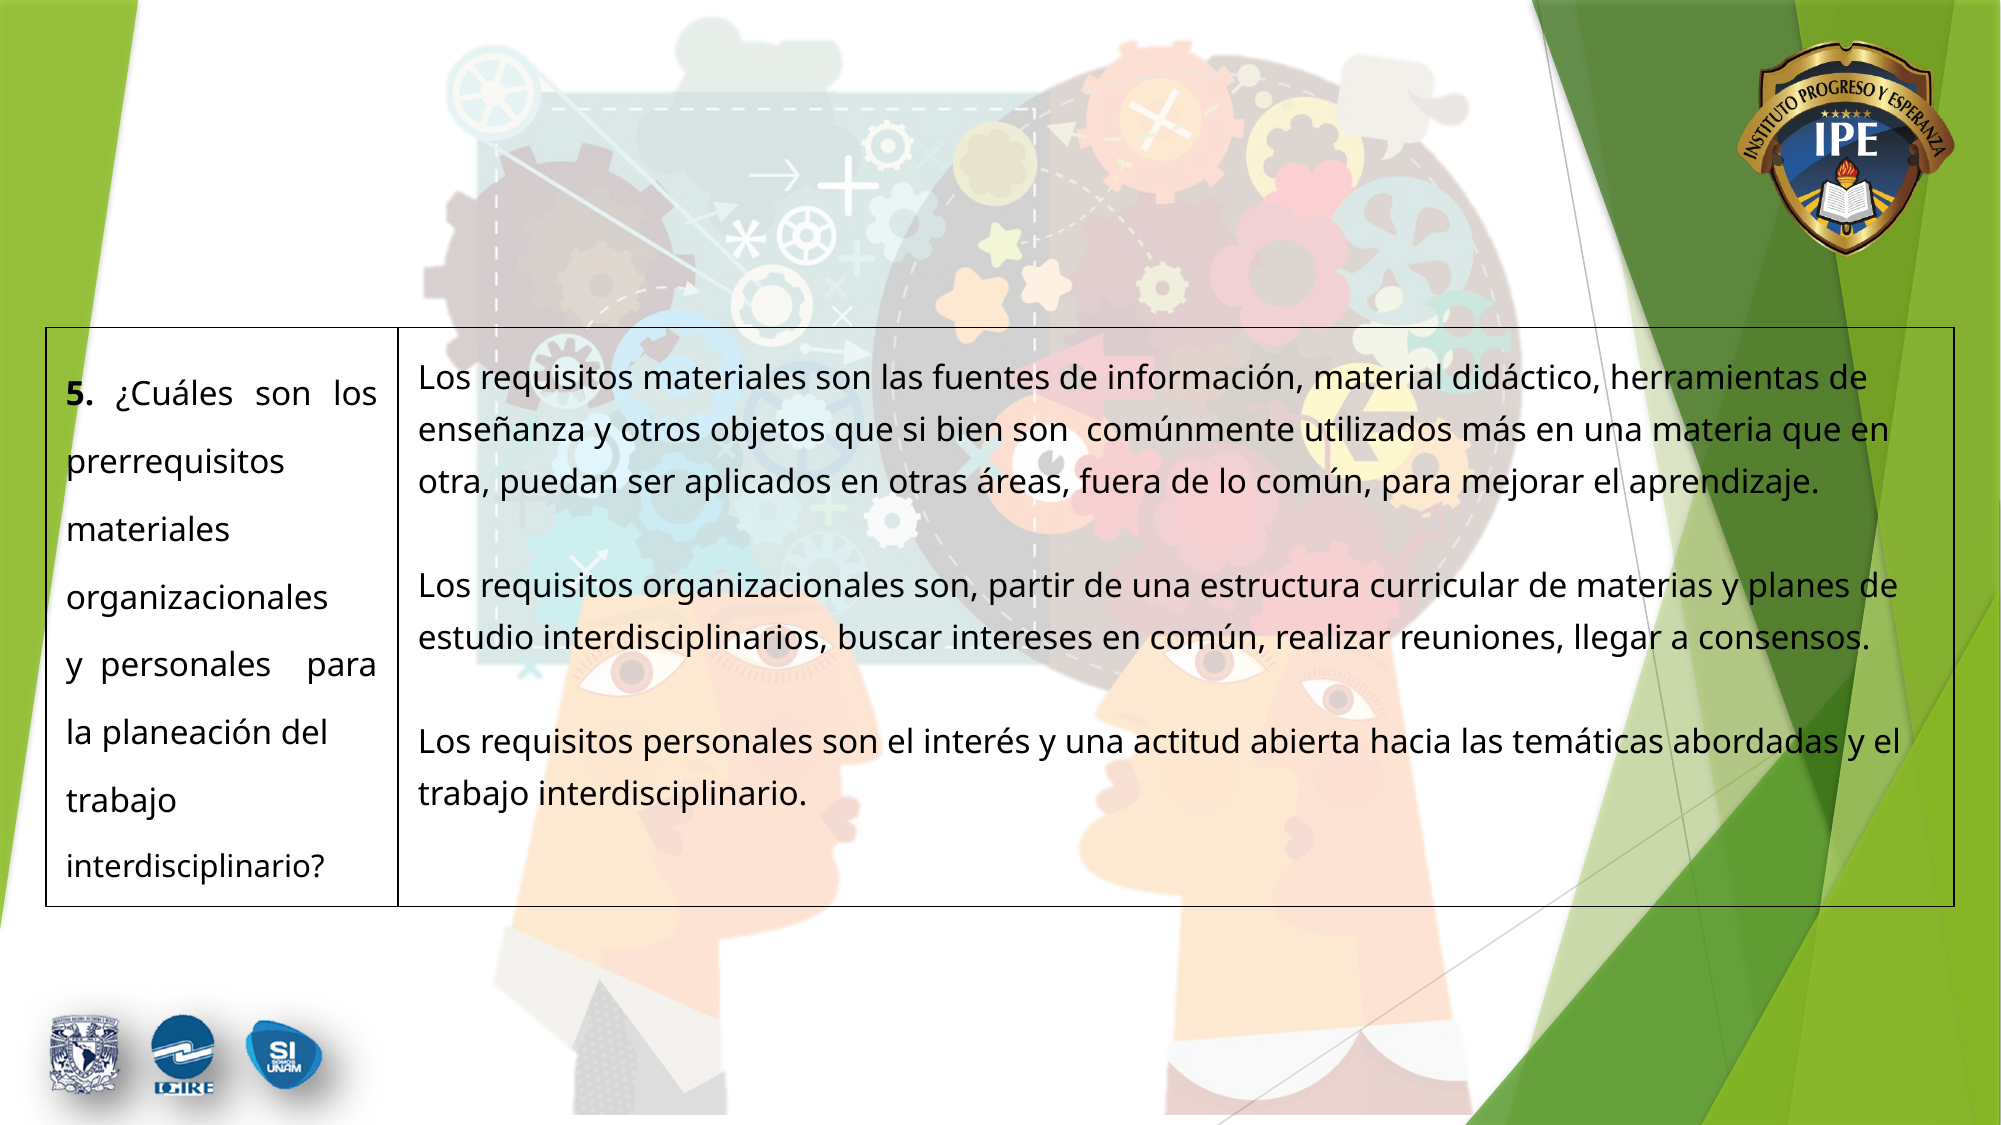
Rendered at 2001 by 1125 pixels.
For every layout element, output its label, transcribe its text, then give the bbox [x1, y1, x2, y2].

picture [35, 998, 333, 1105]
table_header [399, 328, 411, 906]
picture [415, 0, 1542, 1115]
table_header Los requisitos materiales son las fuentes de información, material didáctico, herramientas de enseñanza y otros objetos que si bien son comúnmente utilizados más en una materia que en otra, puedan ser aplicados en otras áreas, fuera de lo común, para mejorar el aprendizaje. Los requisitos organizacionales son, partir de una estructura curricular de materias y planes de estudio interdisciplinarios, buscar intereses en común, realizar reuniones, llegar a consensos. Los requisitos personales son el interés y una actitud abierta hacia las temáticas abordadas y el trabajo interdisciplinario. [1546, 328, 1953, 906]
table_header 5. ¿Cuáles son los prerrequisitos materiales organizacionales y personales para la planeación del trabajo interdisciplinario? [47, 328, 397, 906]
picture [1736, 40, 1956, 258]
